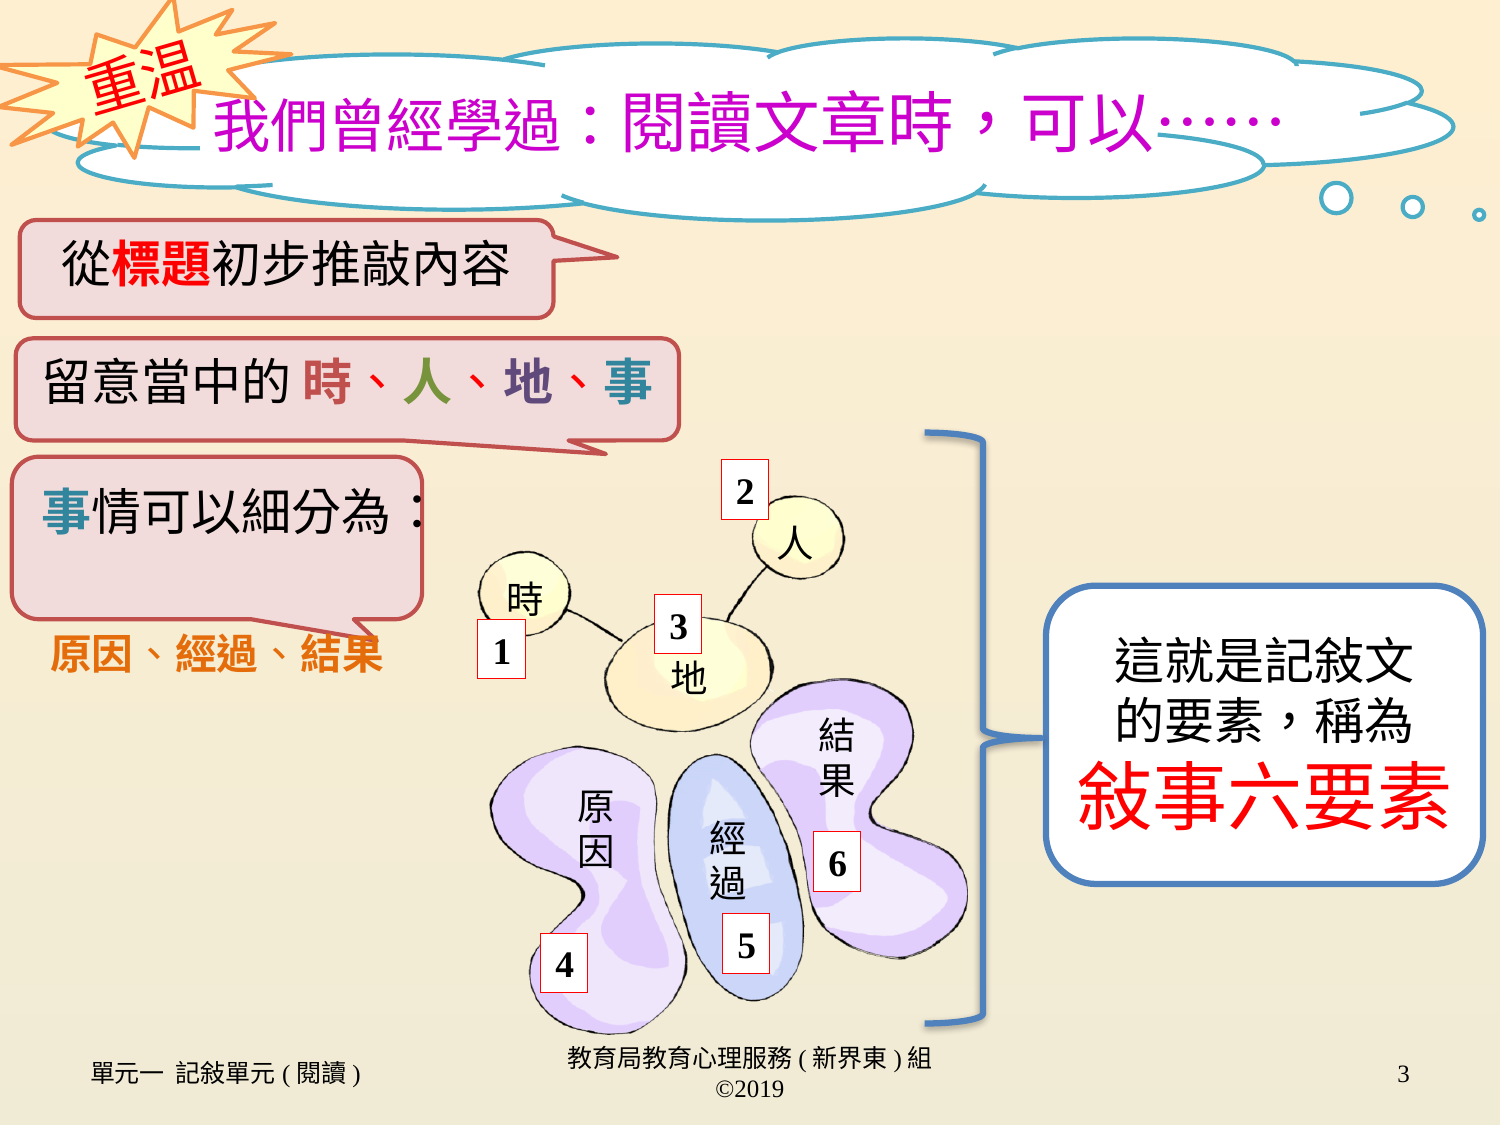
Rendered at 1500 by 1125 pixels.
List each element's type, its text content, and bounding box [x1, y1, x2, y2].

text_box 從標題初步推敲內容 [17, 217, 620, 321]
text_box 這就是記敍文 的要素，稱為 敍事六要素 [1043, 583, 1486, 887]
text_box [75, 111, 1266, 223]
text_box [466, 432, 968, 1060]
text_box 留意當中的 時、人、地、事 [13, 336, 682, 447]
footer 教育局教育心理服務(新界東)組 ©2019 [512, 1042, 988, 1103]
text_box 我們曾經學過：閱讀文章時，可以…… [164, 72, 1336, 168]
text_box [1319, 180, 1354, 216]
text_box 事情可以細分為： 原因、經過、結果 [9, 454, 425, 643]
slide_number 3 [1074, 1042, 1425, 1103]
text_box [1400, 194, 1425, 220]
text_box 重温 [0, 0, 294, 160]
slide_number 單元一 記敍單元(閱讀) [75, 1042, 425, 1103]
text_box [969, 432, 1045, 1023]
text_box [1472, 207, 1487, 222]
text_box [52, 124, 79, 142]
text_box [234, 36, 1456, 164]
